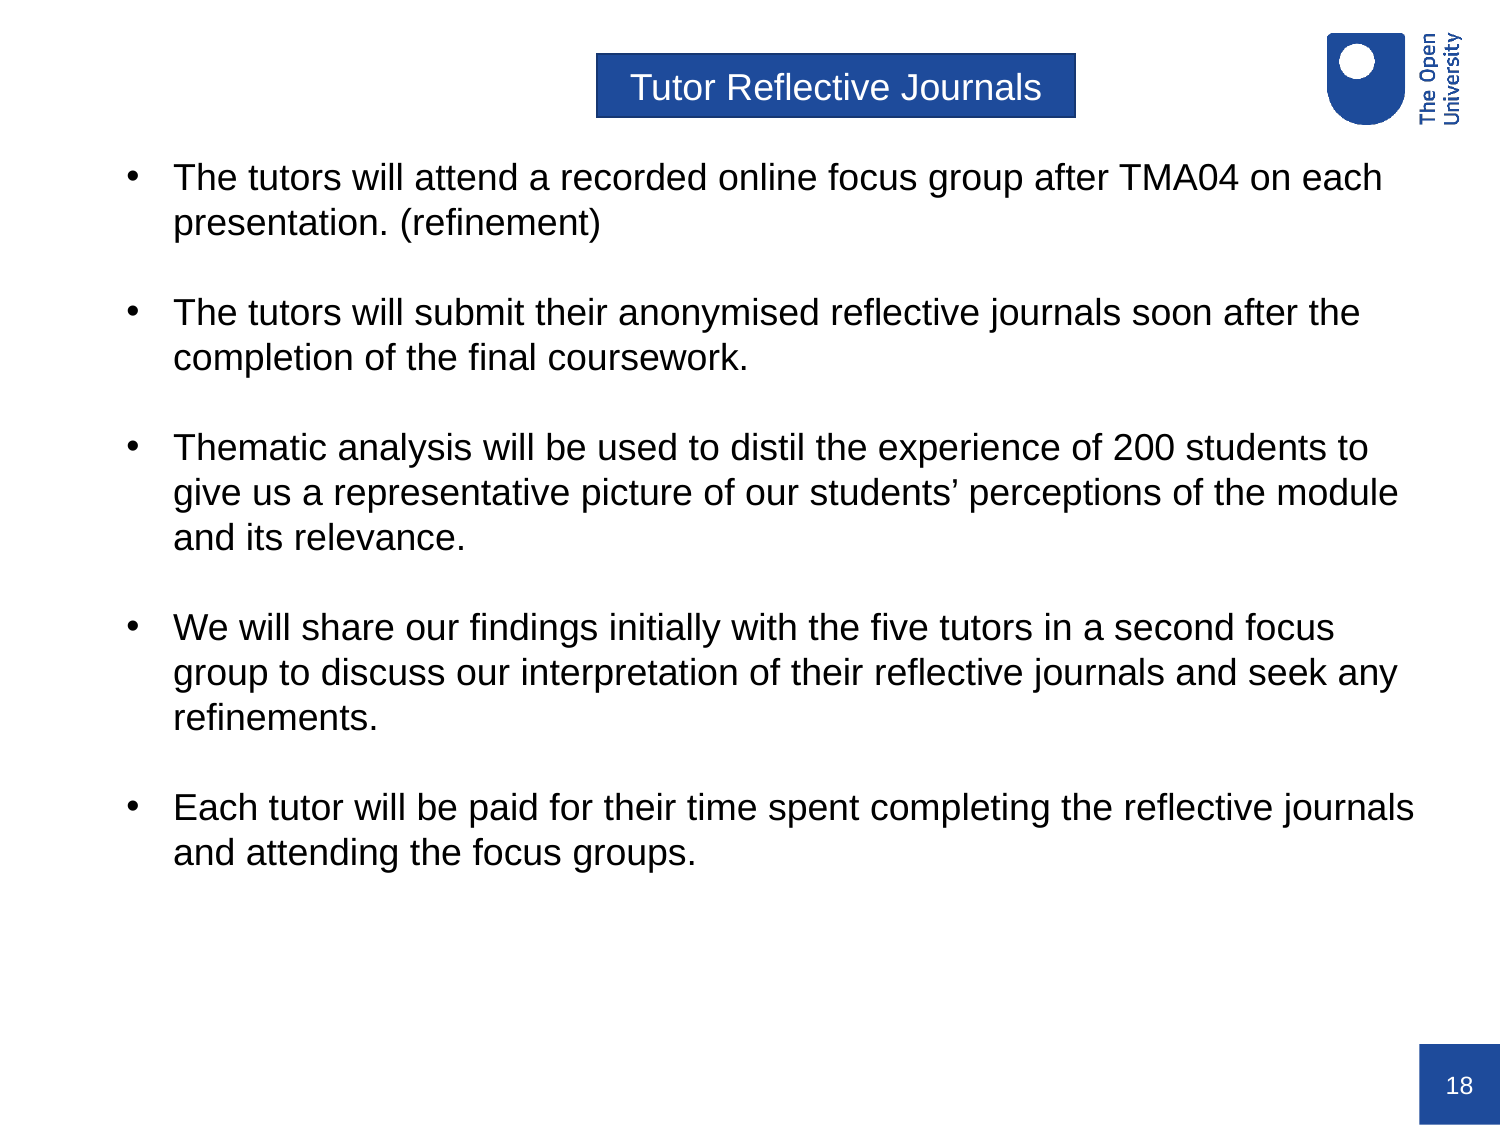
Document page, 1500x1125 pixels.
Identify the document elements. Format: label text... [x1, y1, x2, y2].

text_box The tutors will attend a recorded online focus group after TMA04 on each presentation. (refinement) The tutors will submit their anonymised reflective journals soon after the completion of the final coursework. Thematic analysis will be used to distil the experience of 200 students to give us a representative picture of our students’ perceptions of the module and its relevance. We will share our findings initially with the five tutors in a second focus group to discuss our interpretation of their reflective journals and seek any refinements. Each tutor will be paid for their time spent completing the reflective journals and attending the focus groups. [111, 146, 1436, 926]
text_box Tutor Reflective Journals [596, 53, 1076, 118]
picture [1327, 32, 1462, 125]
